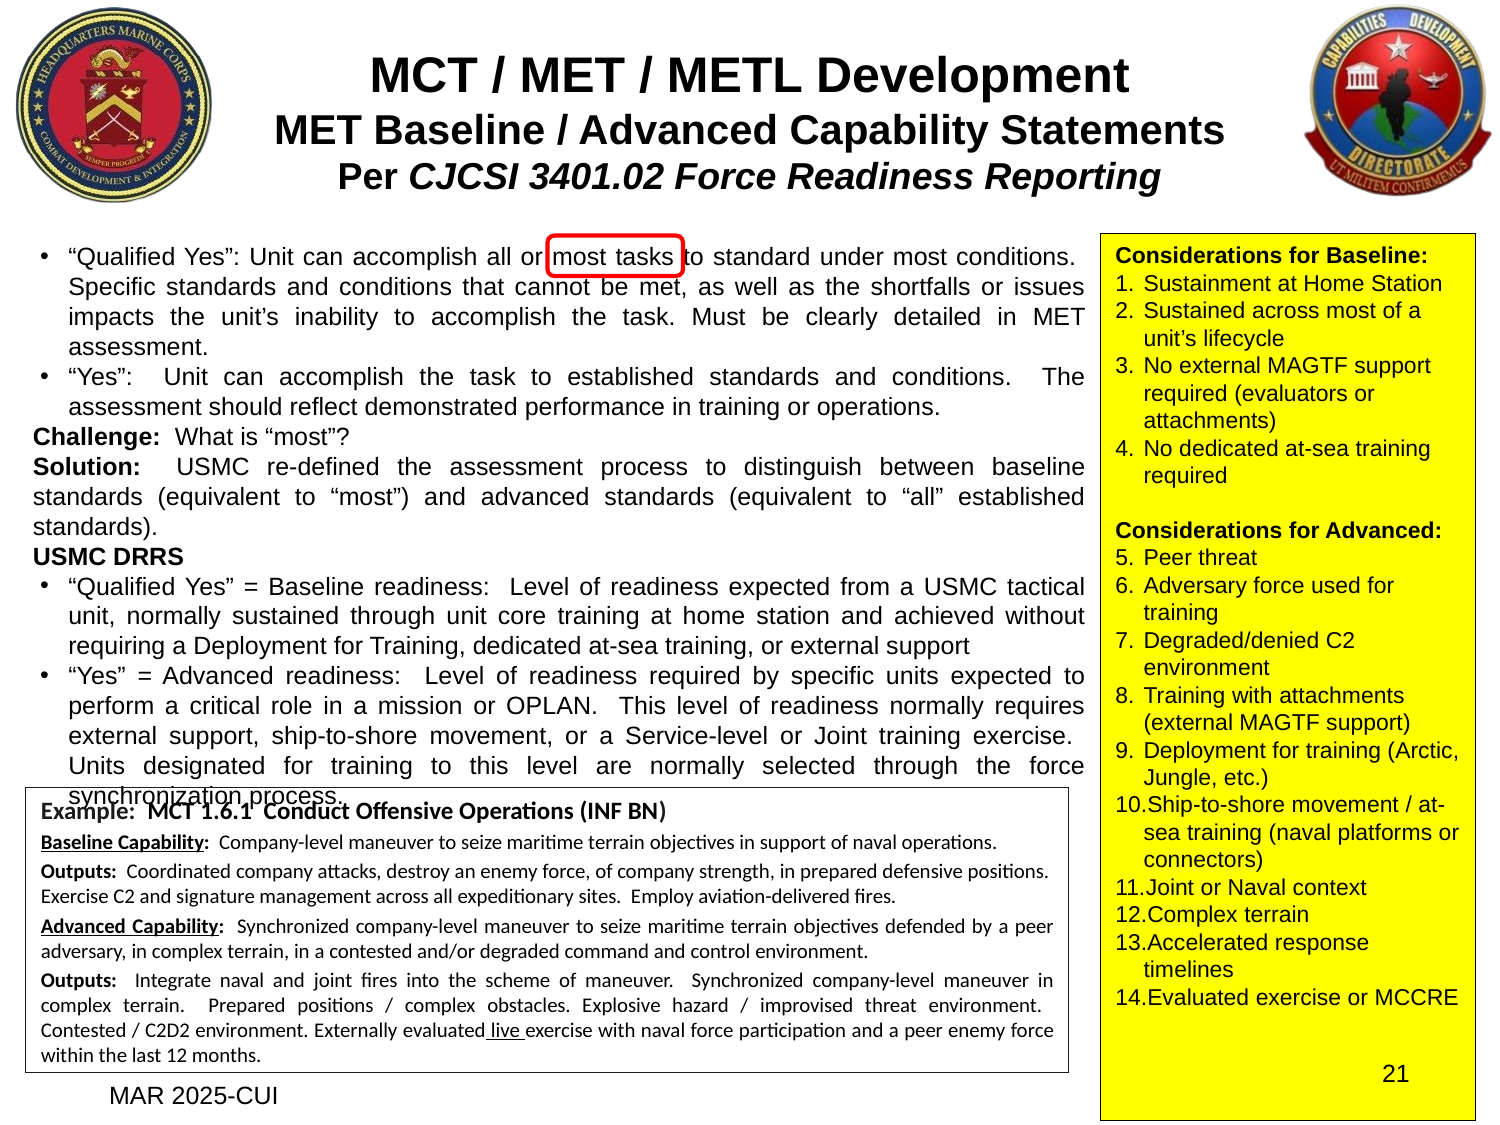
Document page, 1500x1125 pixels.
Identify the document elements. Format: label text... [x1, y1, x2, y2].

text_box MCT / MET / METL Development MET Baseline / Advanced Capability Statements Per CJCSI 3401.02 Force Readiness Reporting [0, 35, 1500, 255]
picture [15, 7, 212, 35]
footer MAR 2025-CUI [0, 1065, 388, 1125]
text_box Example: MCT 1.6.1 Conduct Offensive Operations (INF BN) Baseline Capability: Company-level maneuver to seize maritime terrain objectives in support of naval operations. Outputs: Coordinated company attacks, destroy an enemy force, of company strength, in prepared defensive positions. Exercise C2 and signature management across all expeditionary sites. Employ aviation-delivered fires. Advanced Capability: Synchronized company-level maneuver to seize maritime terrain objectives defended by a peer adversary, in complex terrain, in a contested and/or degraded command and control environment. Outputs: Integrate naval and joint fires into the scheme of maneuver. Synchronized company-level maneuver in complex terrain. Prepared positions / complex obstacles. Explosive hazard / improvised threat environment. Contested / C2D2 environment. Externally evaluated live exercise with naval force participation and a peer enemy force within the last 12 months. [25, 787, 1069, 1073]
picture [1296, 0, 1500, 35]
text_box “Qualified Yes”: Unit can accomplish all or most tasks to standard under most conditions. Specific standards and conditions that cannot be met, as well as the shortfalls or issues impacts the unit’s inability to accomplish the task. Must be clearly detailed in MET assessment. “Yes”: Unit can accomplish the task to established standards and conditions. The assessment should reflect demonstrated performance in training or operations. Challenge: What is “most”? Solution: USMC re-defined the assessment process to distinguish between baseline standards (equivalent to “most”) and advanced standards (equivalent to “all” established standards). USMC DRRS “Qualified Yes” = Baseline readiness: Level of readiness expected from a USMC tactical unit, normally sustained through unit core training at home station and achieved without requiring a Deployment for Training, dedicated at-sea training, or external support “Yes” = Advanced readiness: Level of readiness required by specific units expected to perform a critical role in a mission or OPLAN. This level of readiness normally requires external support, ship-to-shore movement, or a Service-level or Joint training exercise. Units designated for training to this level are normally selected through the force synchronization process. [18, 255, 1100, 644]
slide_number 21 [1074, 1042, 1425, 1103]
text_box Considerations for Baseline: Sustainment at Home Station Sustained across most of a unit’s lifecycle No external MAGTF support required (evaluators or attachments) No dedicated at-sea training required Considerations for Advanced: Peer threat Adversary force used for training Degraded/denied C2 environment Training with attachments (external MAGTF support) Deployment for training (Arctic, Jungle, etc.) Ship-to-shore movement / at-sea training (naval platforms or connectors) Joint or Naval context Complex terrain Accelerated response timelines Evaluated exercise or MCCRE [1100, 233, 1476, 1121]
text_box [545, 255, 686, 279]
